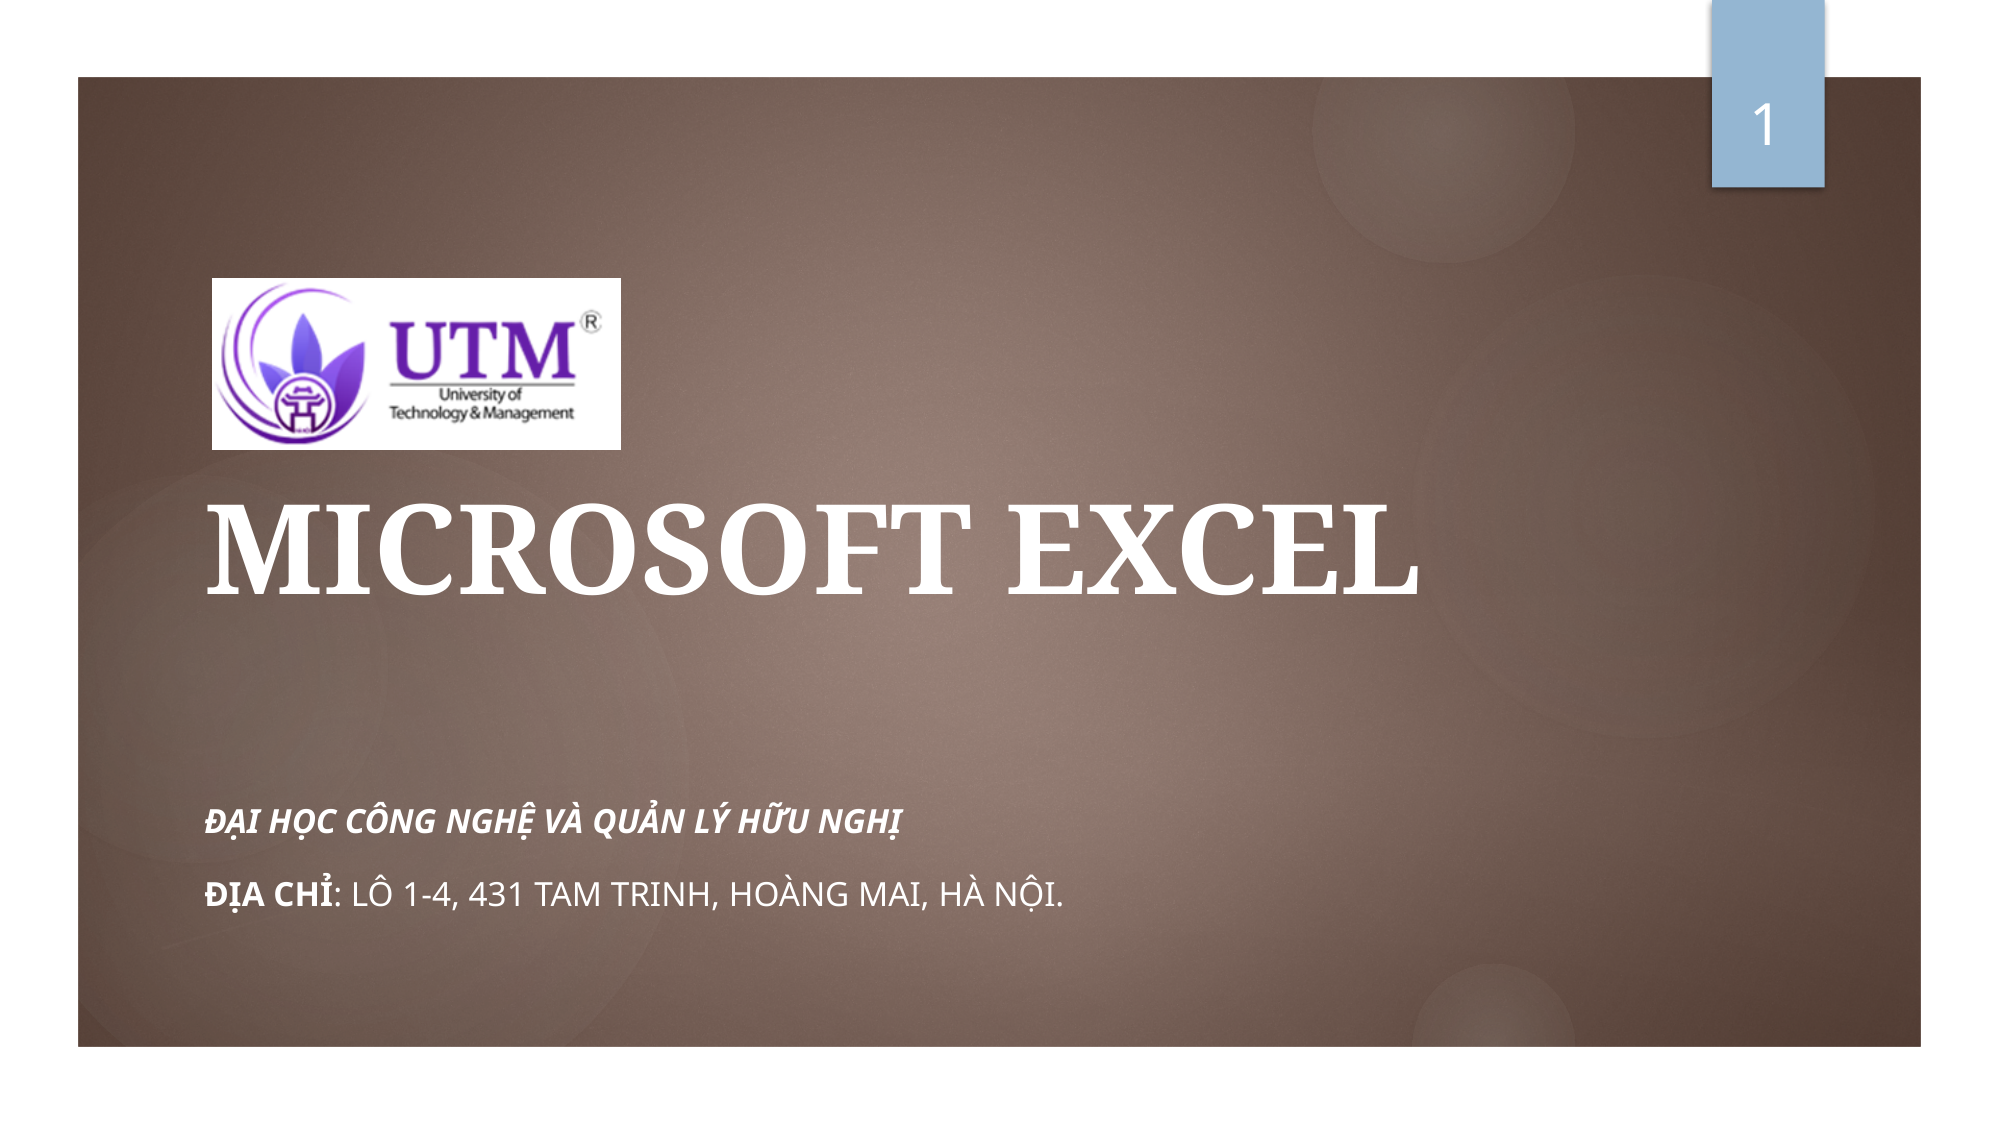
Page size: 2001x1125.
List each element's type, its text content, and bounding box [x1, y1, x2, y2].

subtitle Đại học công nghệ và quản lý hữu nghị Địa chỉ: lô 1-4, 431 tam trinh, hoàng mai, hà nội. [189, 647, 1638, 789]
picture [212, 278, 621, 451]
slide_number 1 [1698, 48, 1836, 174]
title MICROSOFT EXCEL [189, 374, 1769, 628]
